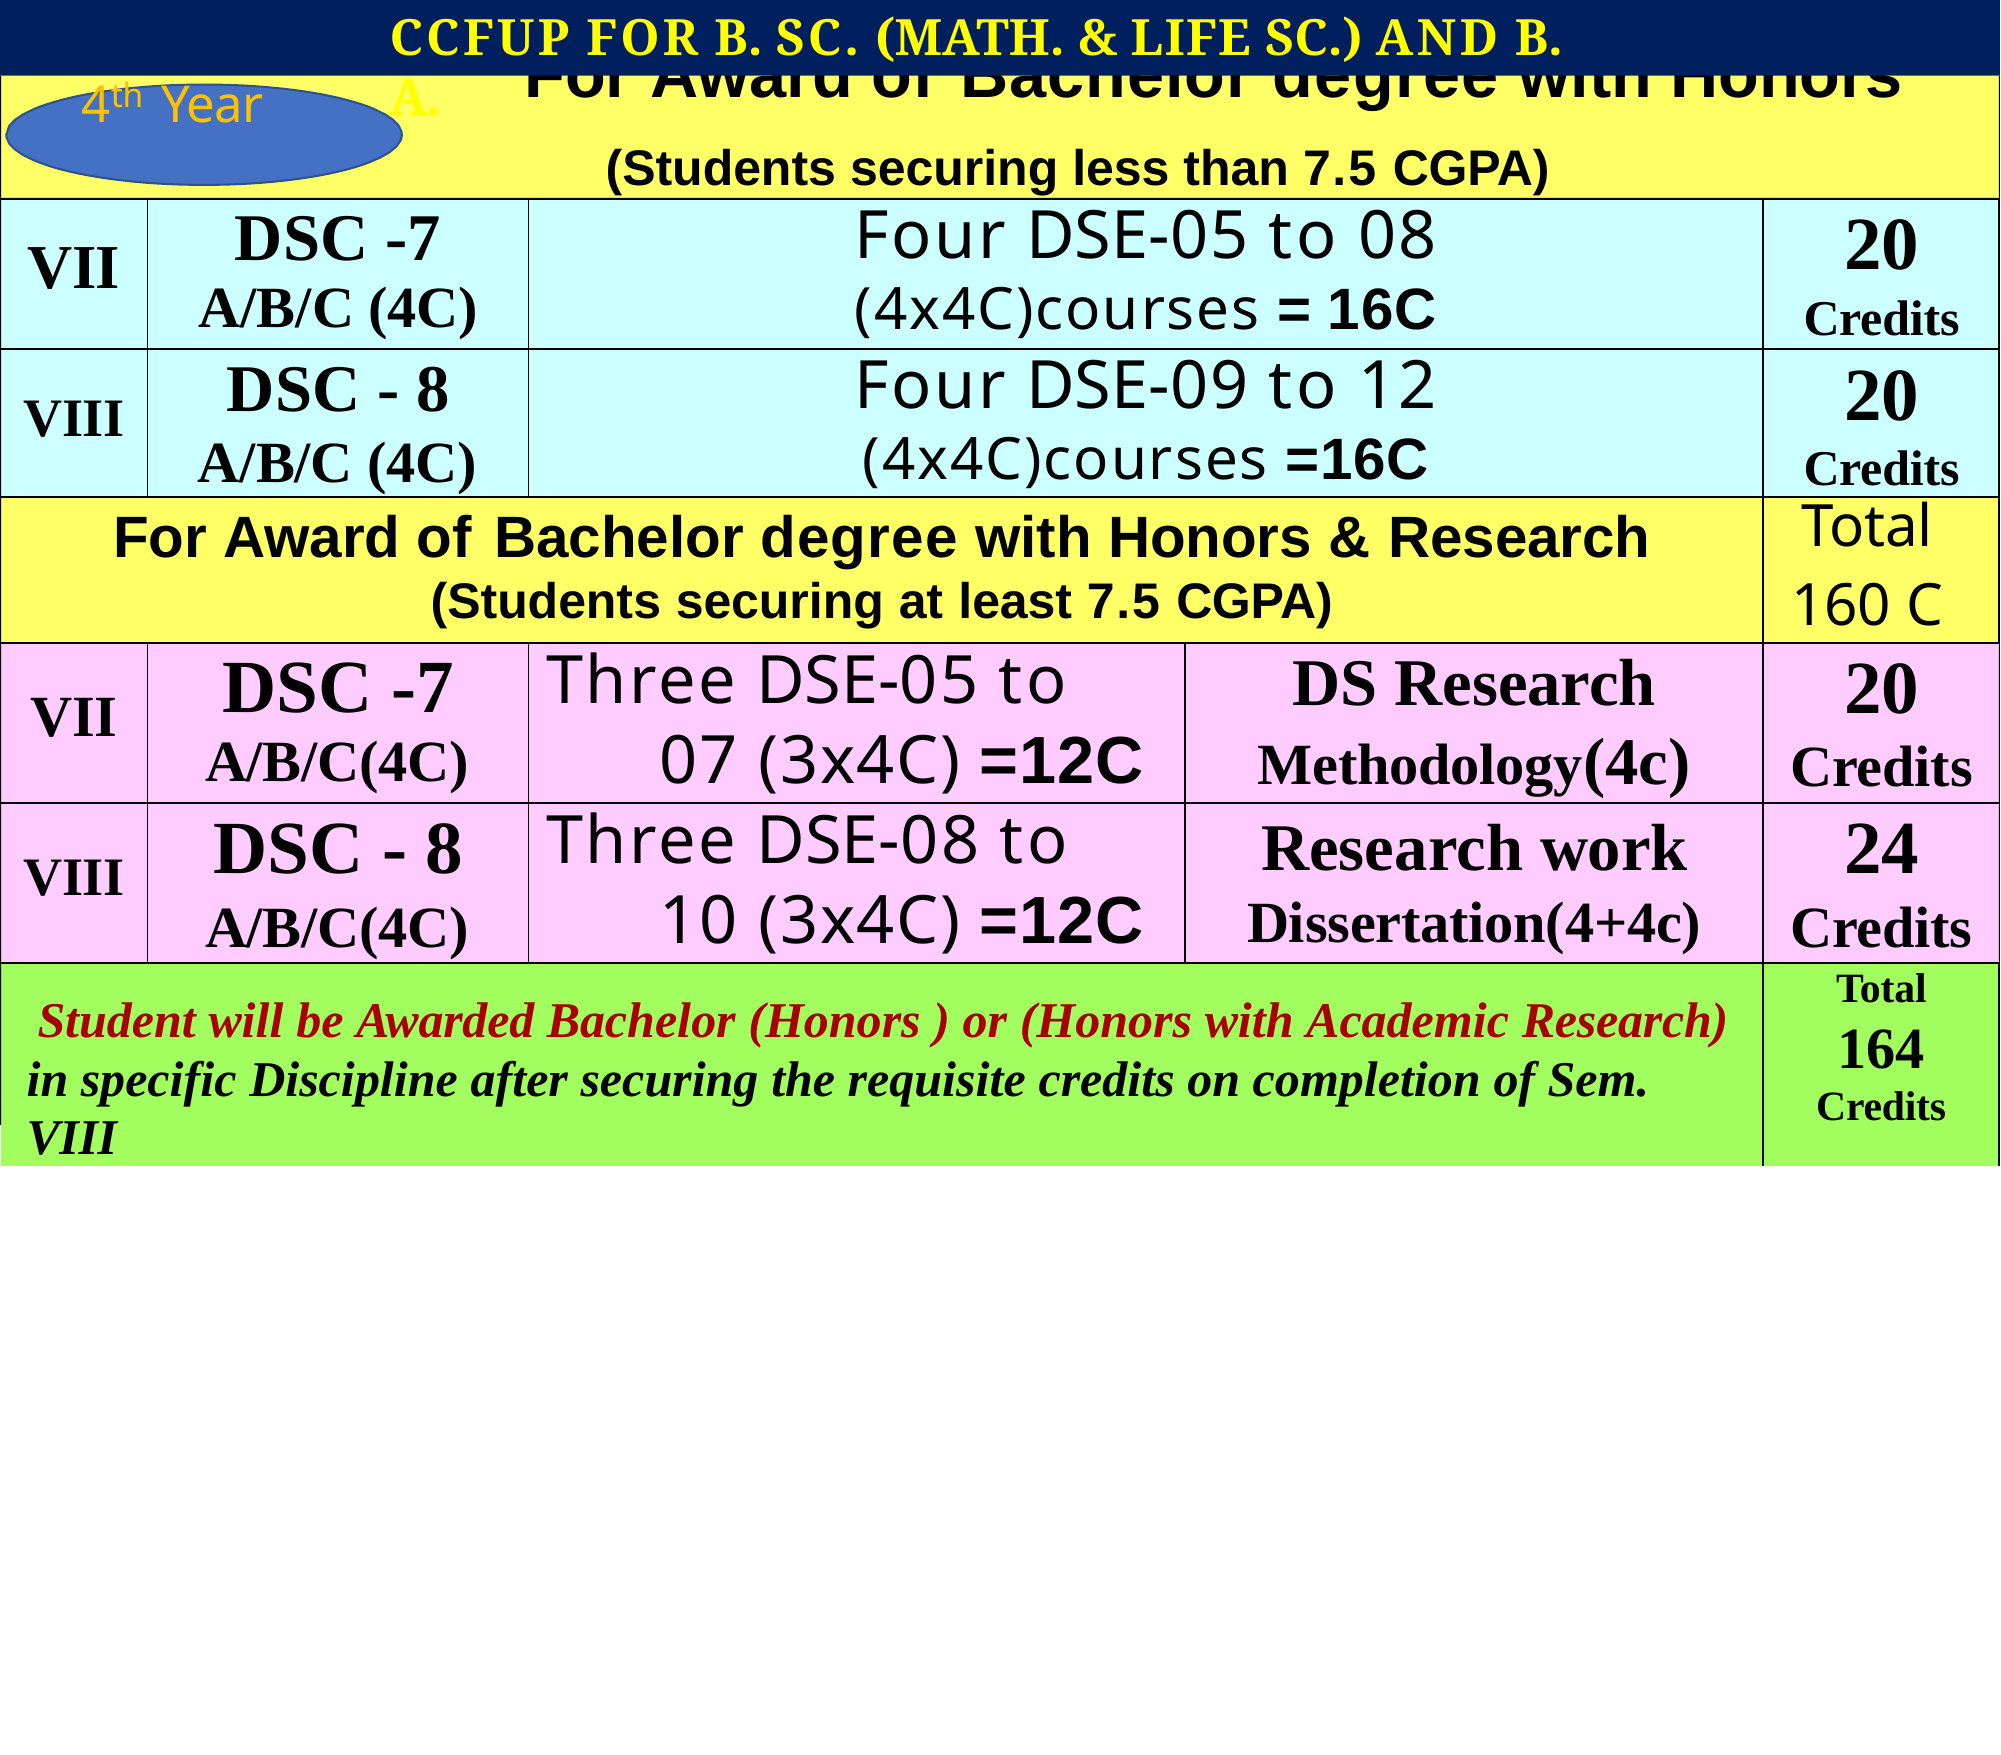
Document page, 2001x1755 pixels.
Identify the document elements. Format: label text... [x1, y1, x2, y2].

table_cell Four DSE-05 to 08 (4x4C)courses = 16C [529, 200, 1762, 348]
table_cell DSC - 8 A/B/C(4C) [148, 804, 528, 962]
table_cell Total 160 C [1764, 498, 1998, 642]
table_cell 20 Credits [1764, 200, 1998, 348]
table_cell VIII [2, 804, 147, 962]
table_cell For Award of Bachelor degree with Honors & Research (Students securing at least 7.5 CGPA) [2, 498, 1762, 642]
title CCFUP for B. Sc. (Math. & Life Sc.) and B. A. [387, 3, 1611, 299]
table_cell Total 164 Credits [1764, 964, 1998, 1166]
table_cell Three DSE-08 to 10 (3x4C) =12C [529, 804, 1184, 962]
table_cell VII [2, 644, 147, 802]
table_cell 20 Credits [1764, 350, 1998, 496]
table_cell Four DSE-09 to 12 (4x4C)courses =16C [529, 350, 1762, 496]
table_cell 24 Credits [1764, 804, 1998, 962]
table_header 4th Year For Award of Bachelor degree with Honors (Students securing less than 7.5 CGPA) [2, 76, 387, 83]
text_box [4, 83, 404, 187]
text_box [0, 0, 2000, 76]
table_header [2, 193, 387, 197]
table_cell 20 Credits [1764, 644, 1998, 802]
table_cell DSC -7 A/B/C (4C) [148, 200, 528, 348]
table_cell DSC -7 A/B/C(4C) [148, 644, 528, 802]
table_cell DS Research Methodology(4c) [1186, 644, 1762, 802]
table_cell DSC - 8 A/B/C (4C) [148, 350, 528, 496]
table_header 4th Year For Award of Bachelor degree with Honors (Students securing less than 7.5 CGPA) [1611, 76, 1998, 197]
table_cell Three DSE-05 to 07 (3x4C) =12C [529, 644, 1184, 802]
table_cell Research work Dissertation(4+4c) [1186, 804, 1762, 962]
table_cell VII [2, 200, 147, 348]
table_cell VIII [2, 350, 147, 496]
table_cell Student will be Awarded Bachelor (Honors ) or (Honors with Academic Research) in specific Discipline after securing the requisite credits on completion of Sem. VIII [1, 964, 1762, 1166]
